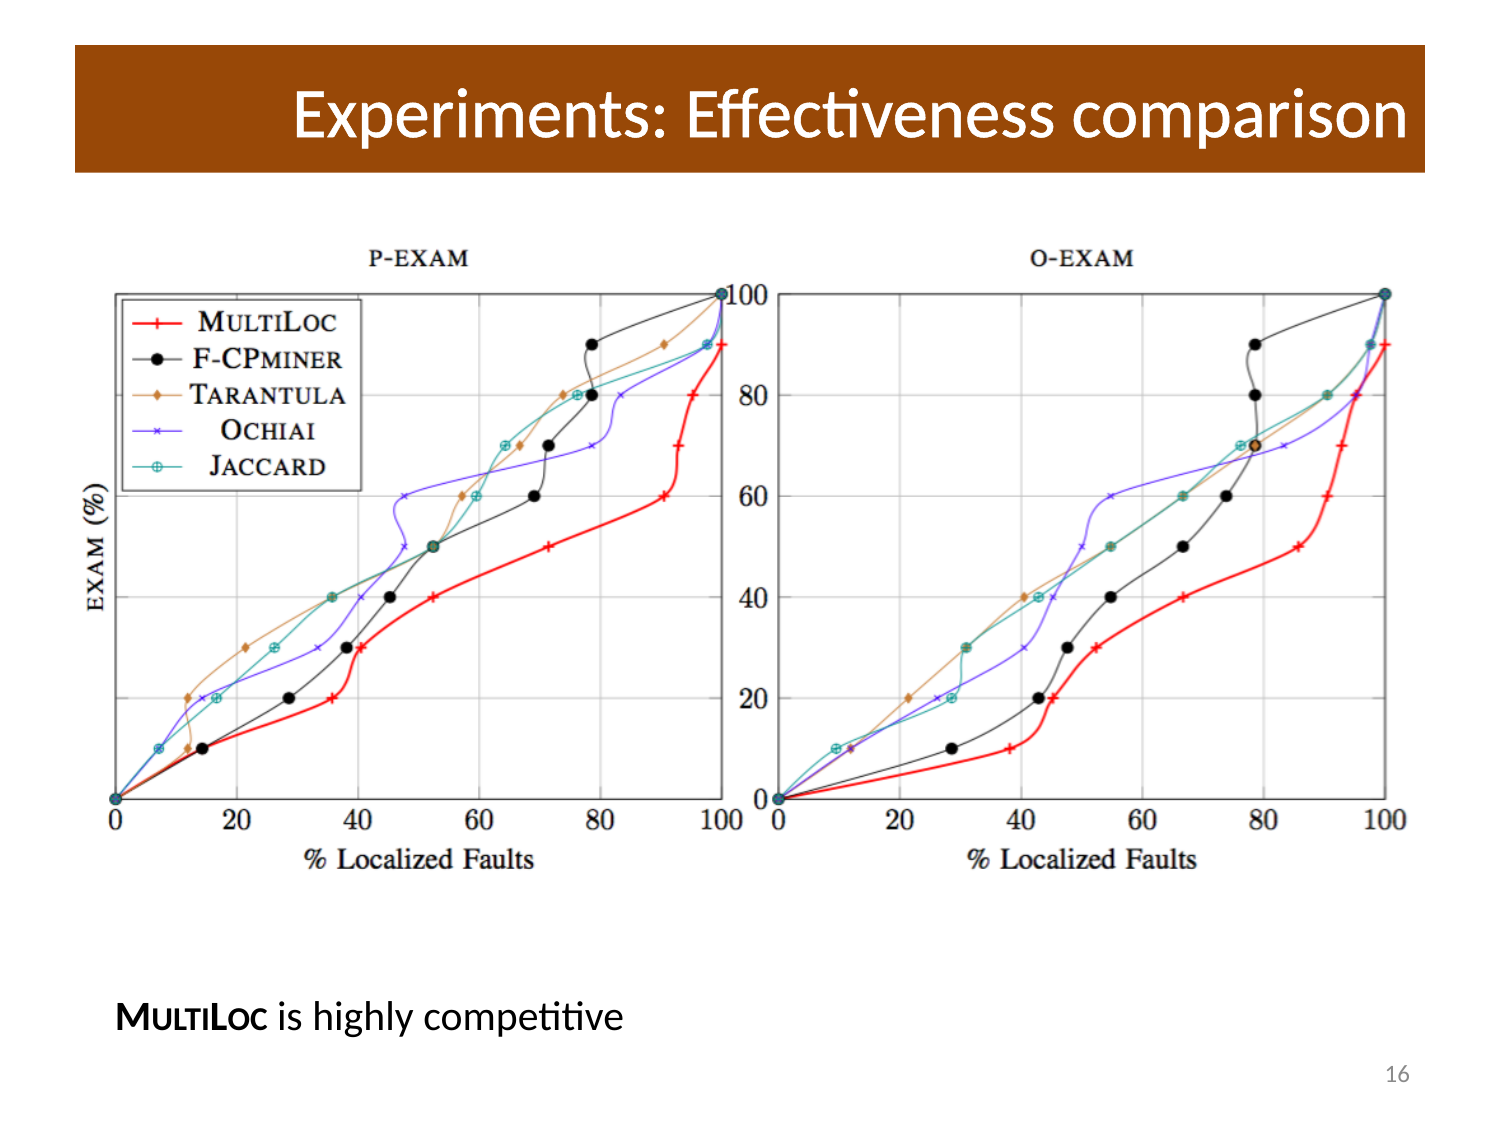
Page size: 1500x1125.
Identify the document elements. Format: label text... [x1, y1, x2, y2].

slide_number 16 [1074, 1042, 1425, 1103]
text_box MULTILOC is highly competitive [100, 981, 1500, 1046]
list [74, 185, 1426, 929]
title Experiments: Effectiveness comparison [75, 45, 1425, 173]
